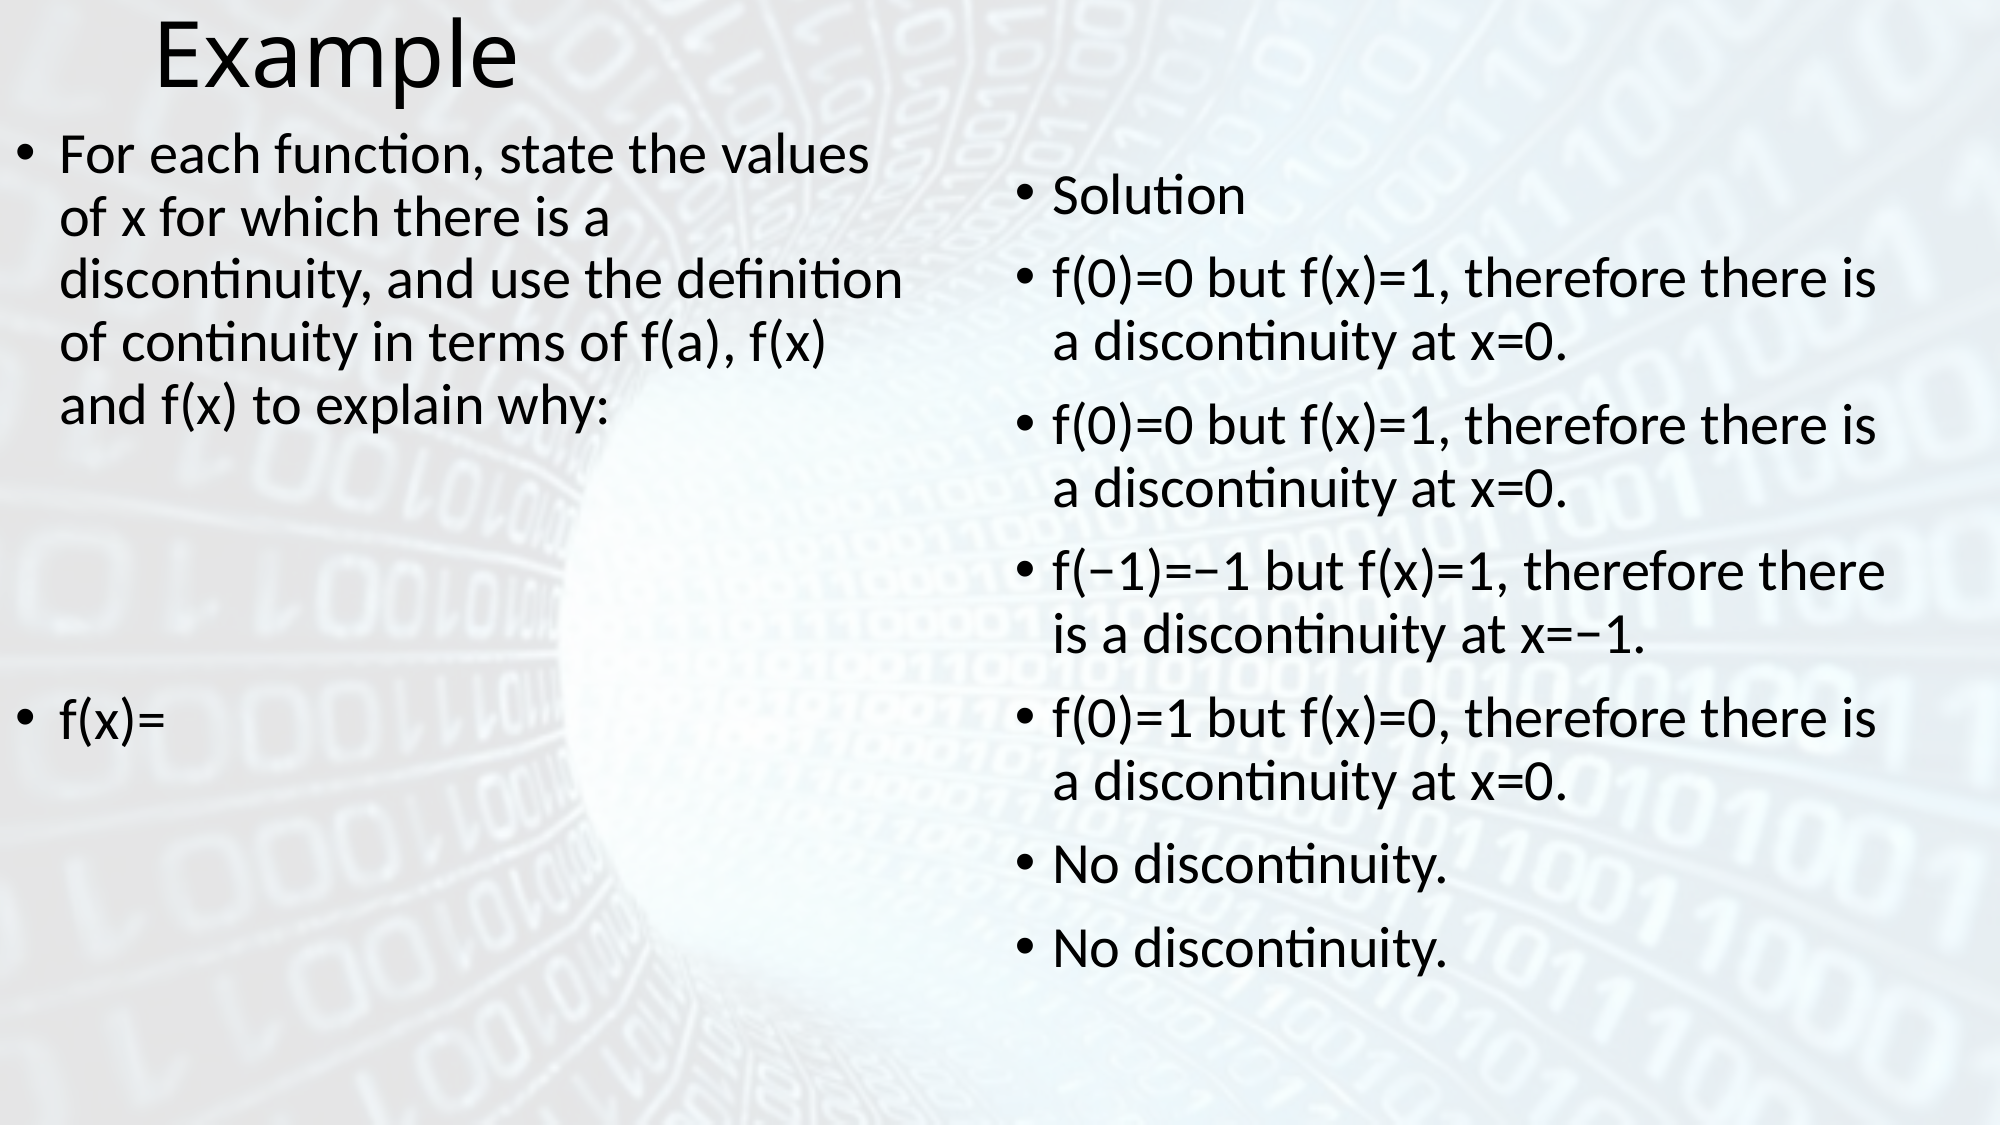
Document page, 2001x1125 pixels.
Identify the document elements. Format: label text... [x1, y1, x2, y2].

title Example [137, 0, 1863, 116]
